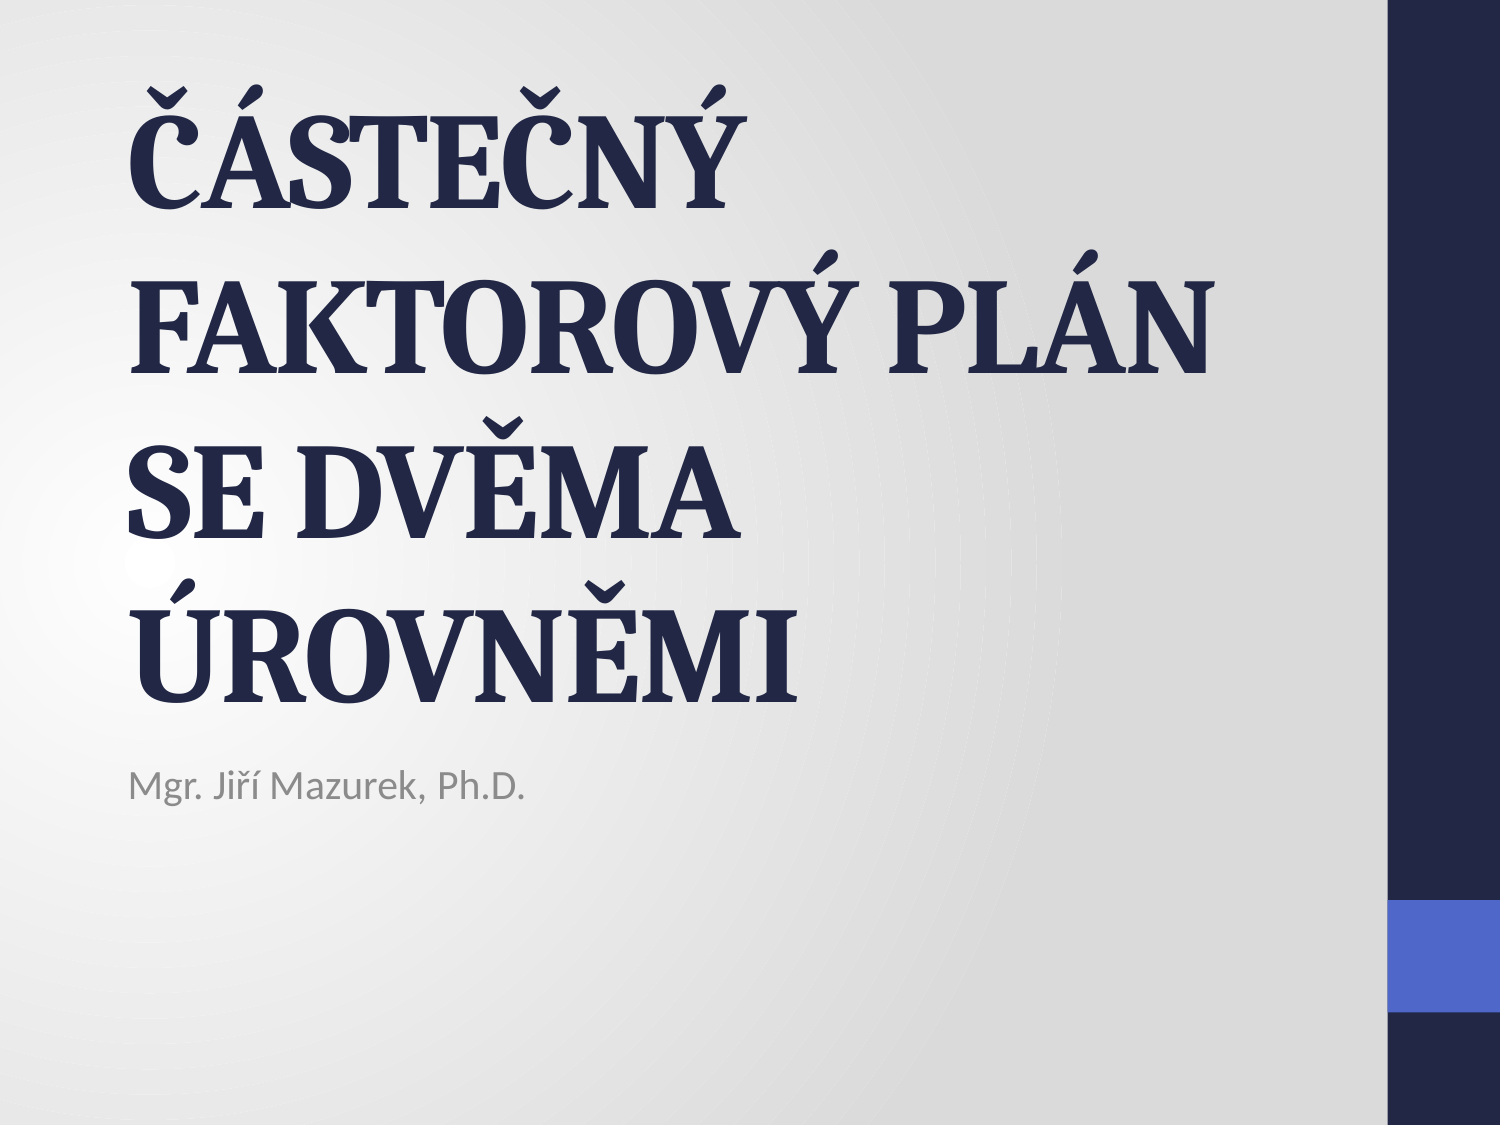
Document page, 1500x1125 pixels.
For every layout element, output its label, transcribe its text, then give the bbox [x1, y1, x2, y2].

title ČÁSTEČNÝ FAKTOROVÝ PLÁN SE DVĚMA ÚROVNĚMI [112, 312, 1350, 738]
subtitle Mgr. Jiří Mazurek, Ph.D. [112, 750, 1173, 925]
